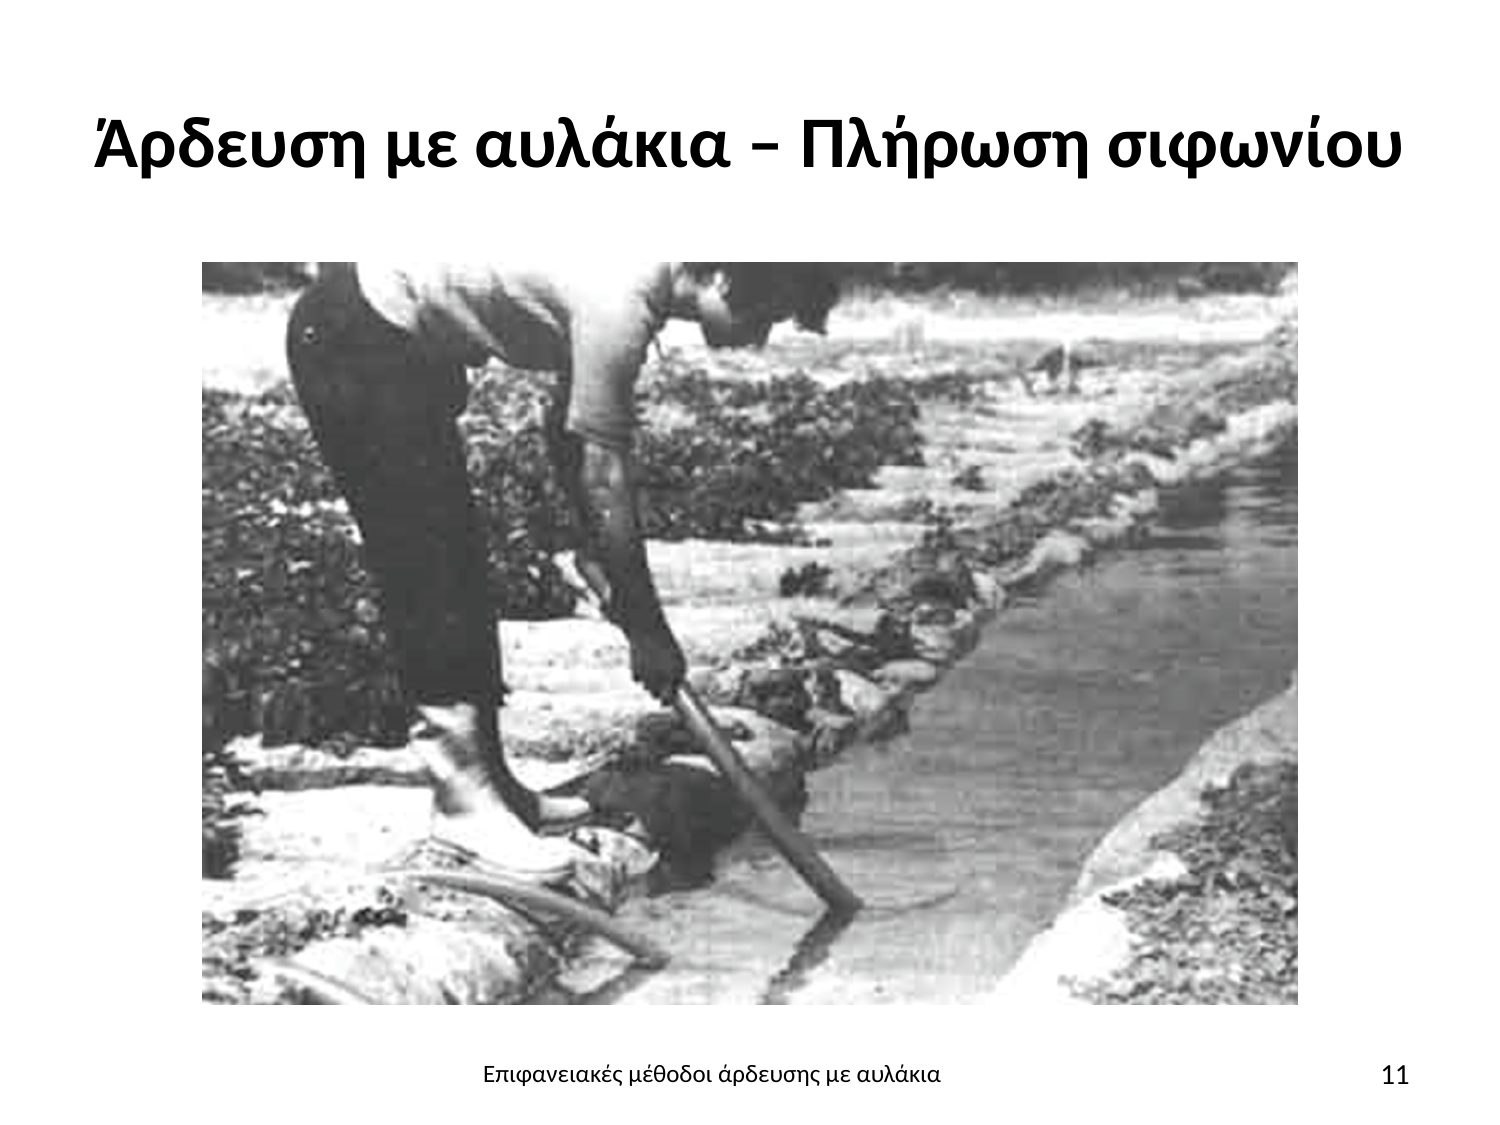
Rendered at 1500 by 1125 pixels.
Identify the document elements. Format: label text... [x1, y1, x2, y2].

title Άρδευση με αυλάκια – Πλήρωση σιφωνίου [75, 45, 1425, 233]
slide_number 11 [1074, 1042, 1425, 1103]
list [202, 262, 1298, 1006]
